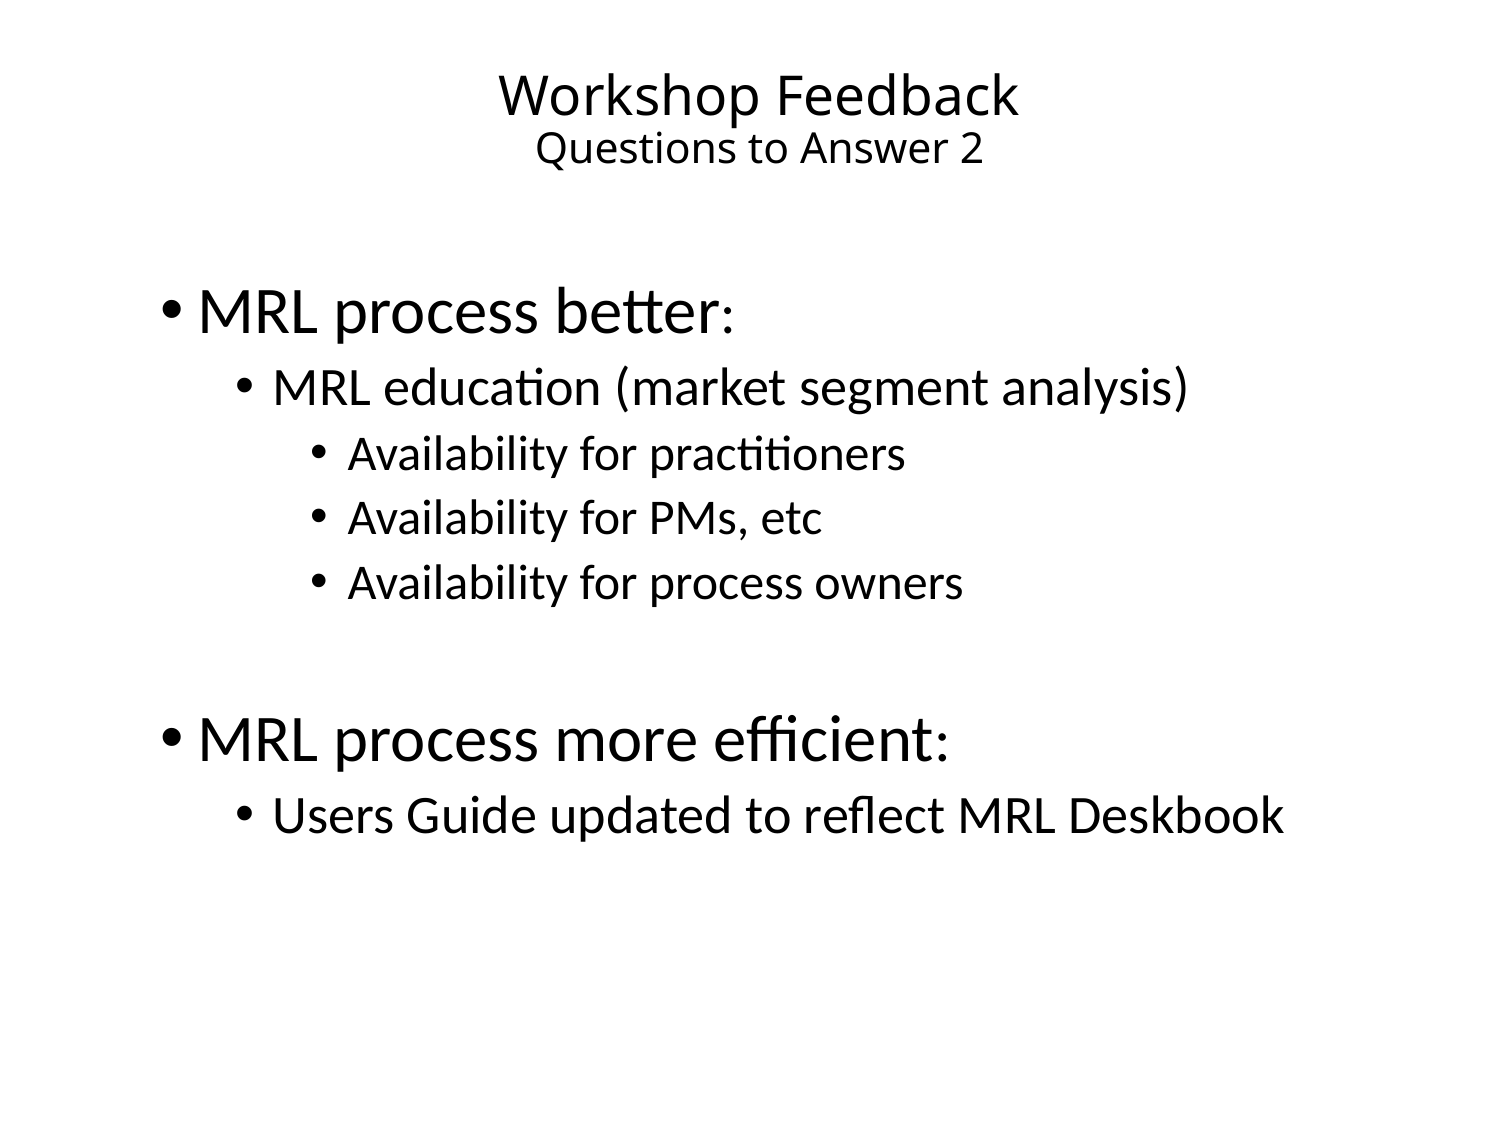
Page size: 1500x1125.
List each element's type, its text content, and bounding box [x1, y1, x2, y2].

title Workshop Feedback Questions to Answer 2 [87, 59, 1432, 182]
list MRL process better: MRL education (market segment analysis) Availability for practitioners Availability for PMs, etc Availability for process owners MRL process more efficient: Users Guide updated to reflect MRL Deskbook [70, 198, 1364, 1014]
